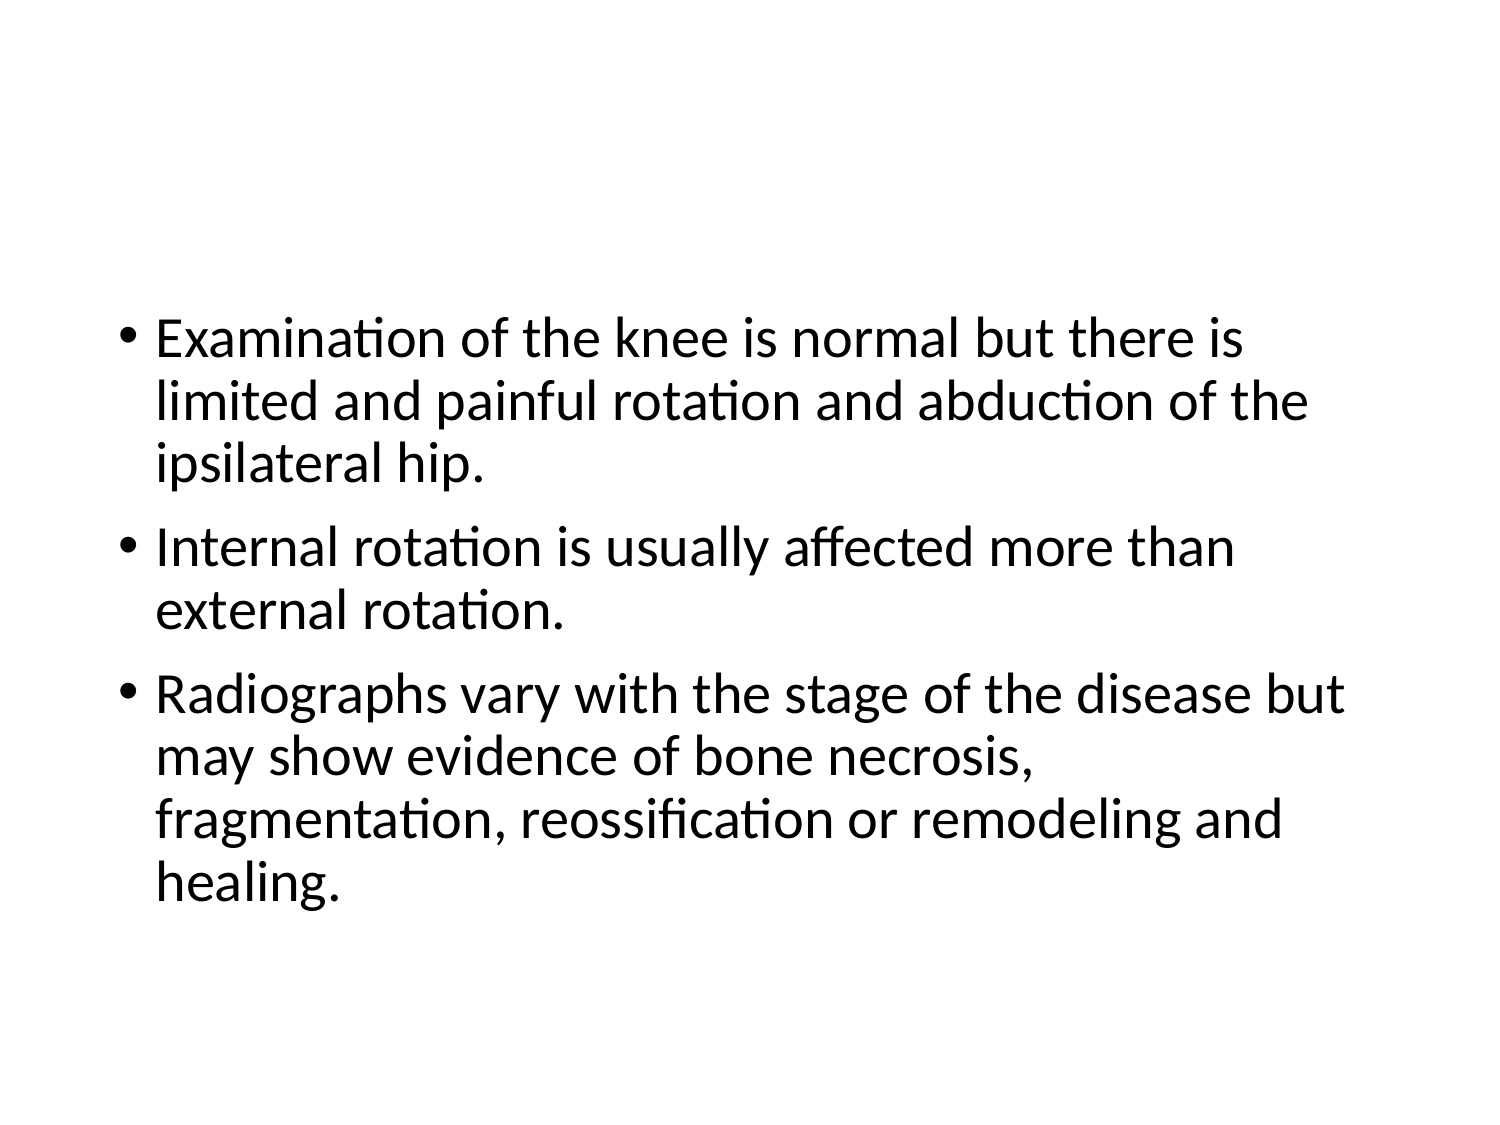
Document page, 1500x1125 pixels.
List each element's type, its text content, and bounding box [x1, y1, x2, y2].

list Examination of the knee is normal but there is limited and painful rotation and abduction of the ipsilateral hip. Internal rotation is usually affected more than external rotation. Radiographs vary with the stage of the disease but may show evidence of bone necrosis, fragmentation, reossification or remodeling and healing. [103, 299, 1397, 1014]
